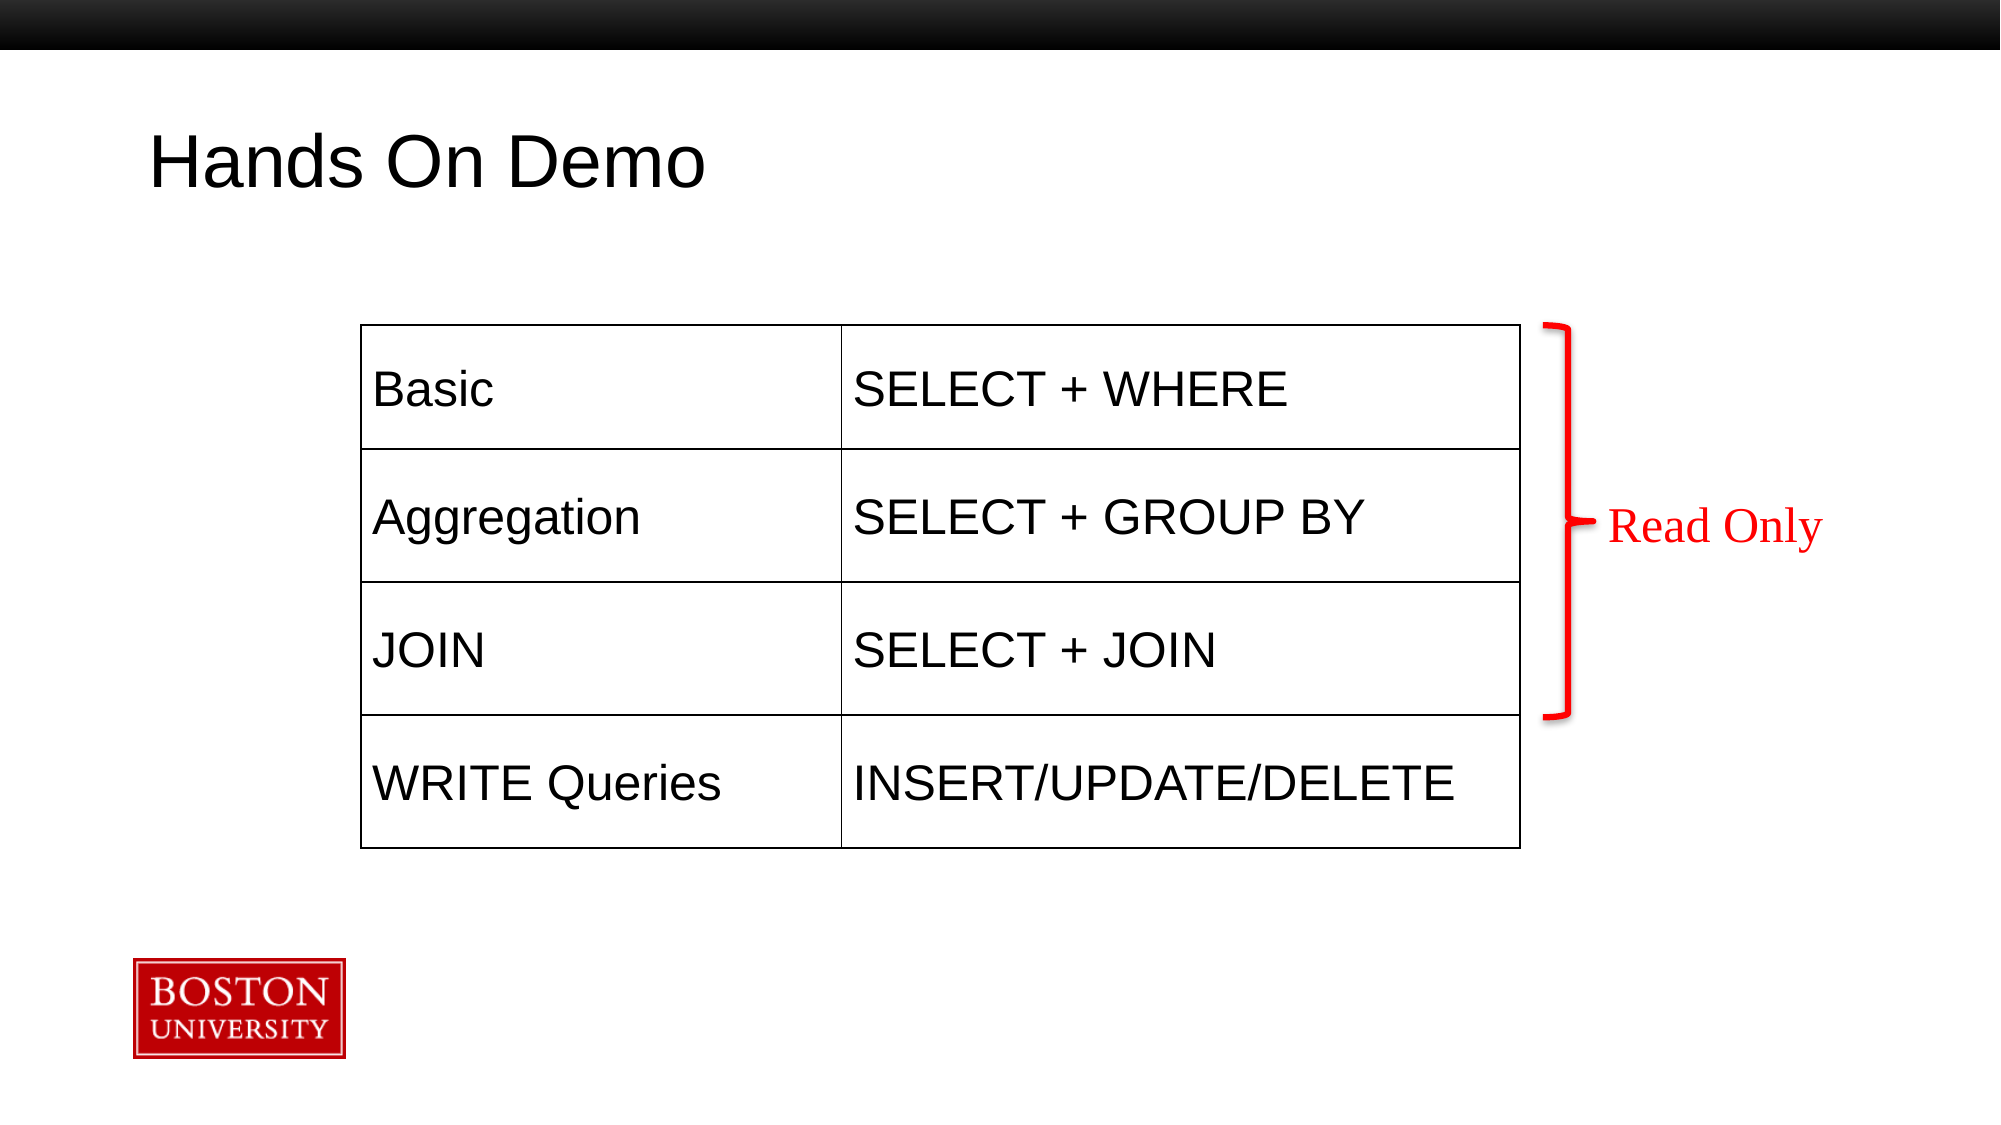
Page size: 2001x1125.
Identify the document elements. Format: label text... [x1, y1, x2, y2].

text_box Read Only [1593, 484, 1850, 560]
list [133, 299, 1867, 938]
table_cell WRITE Queries [362, 716, 841, 847]
table_cell SELECT + GROUP BY [842, 450, 1519, 581]
table_header Basic [362, 326, 841, 448]
table_header SELECT + WHERE [842, 326, 1519, 448]
text_box [1542, 323, 1593, 720]
table_cell INSERT/UPDATE/DELETE [842, 716, 1519, 847]
title Hands On Demo [133, 105, 1867, 218]
table_cell SELECT + JOIN [842, 583, 1519, 714]
table_cell Aggregation [362, 450, 841, 581]
table_cell JOIN [362, 583, 841, 714]
picture [133, 958, 346, 1059]
